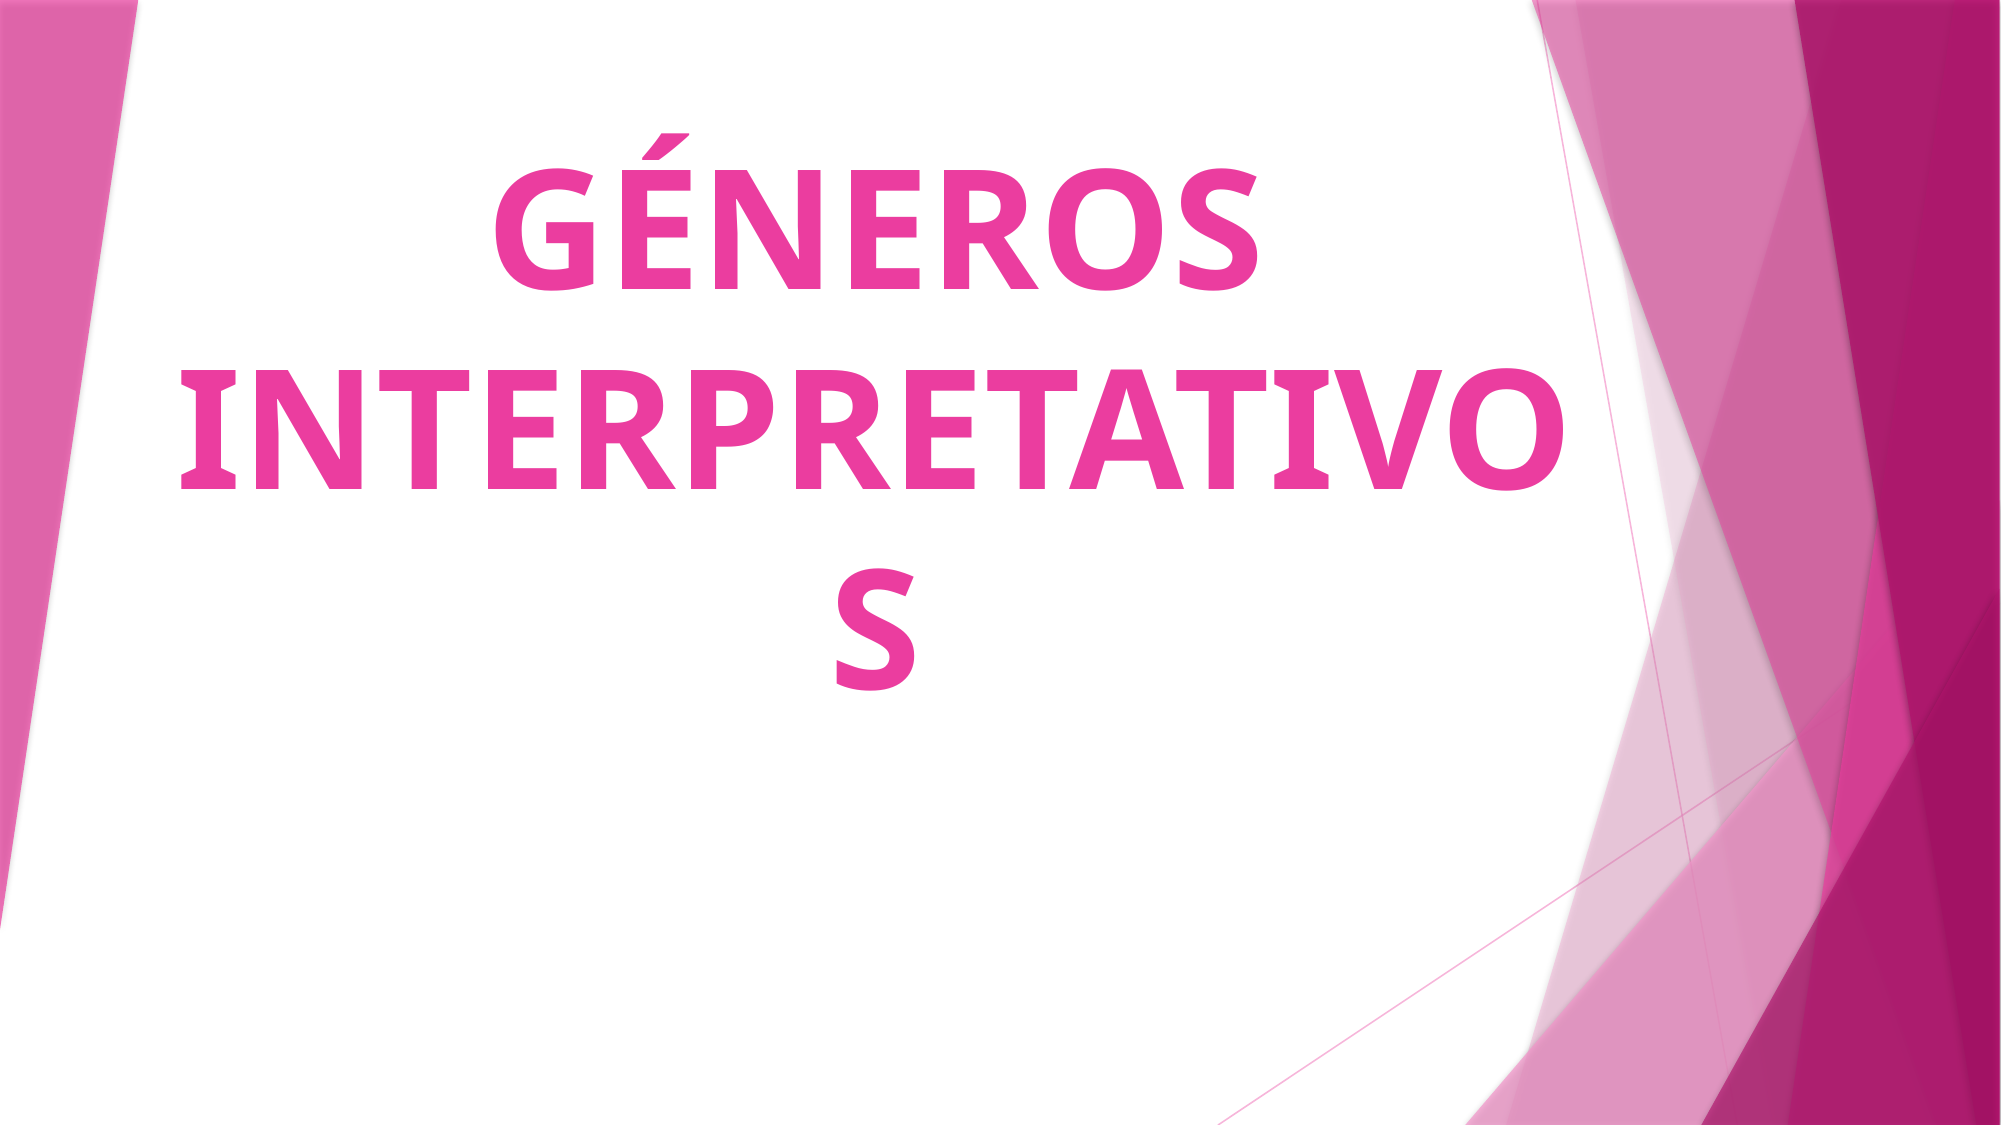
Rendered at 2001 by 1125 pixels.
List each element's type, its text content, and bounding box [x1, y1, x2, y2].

title GÉNEROS INTERPRETATIVOS [133, 460, 1618, 731]
